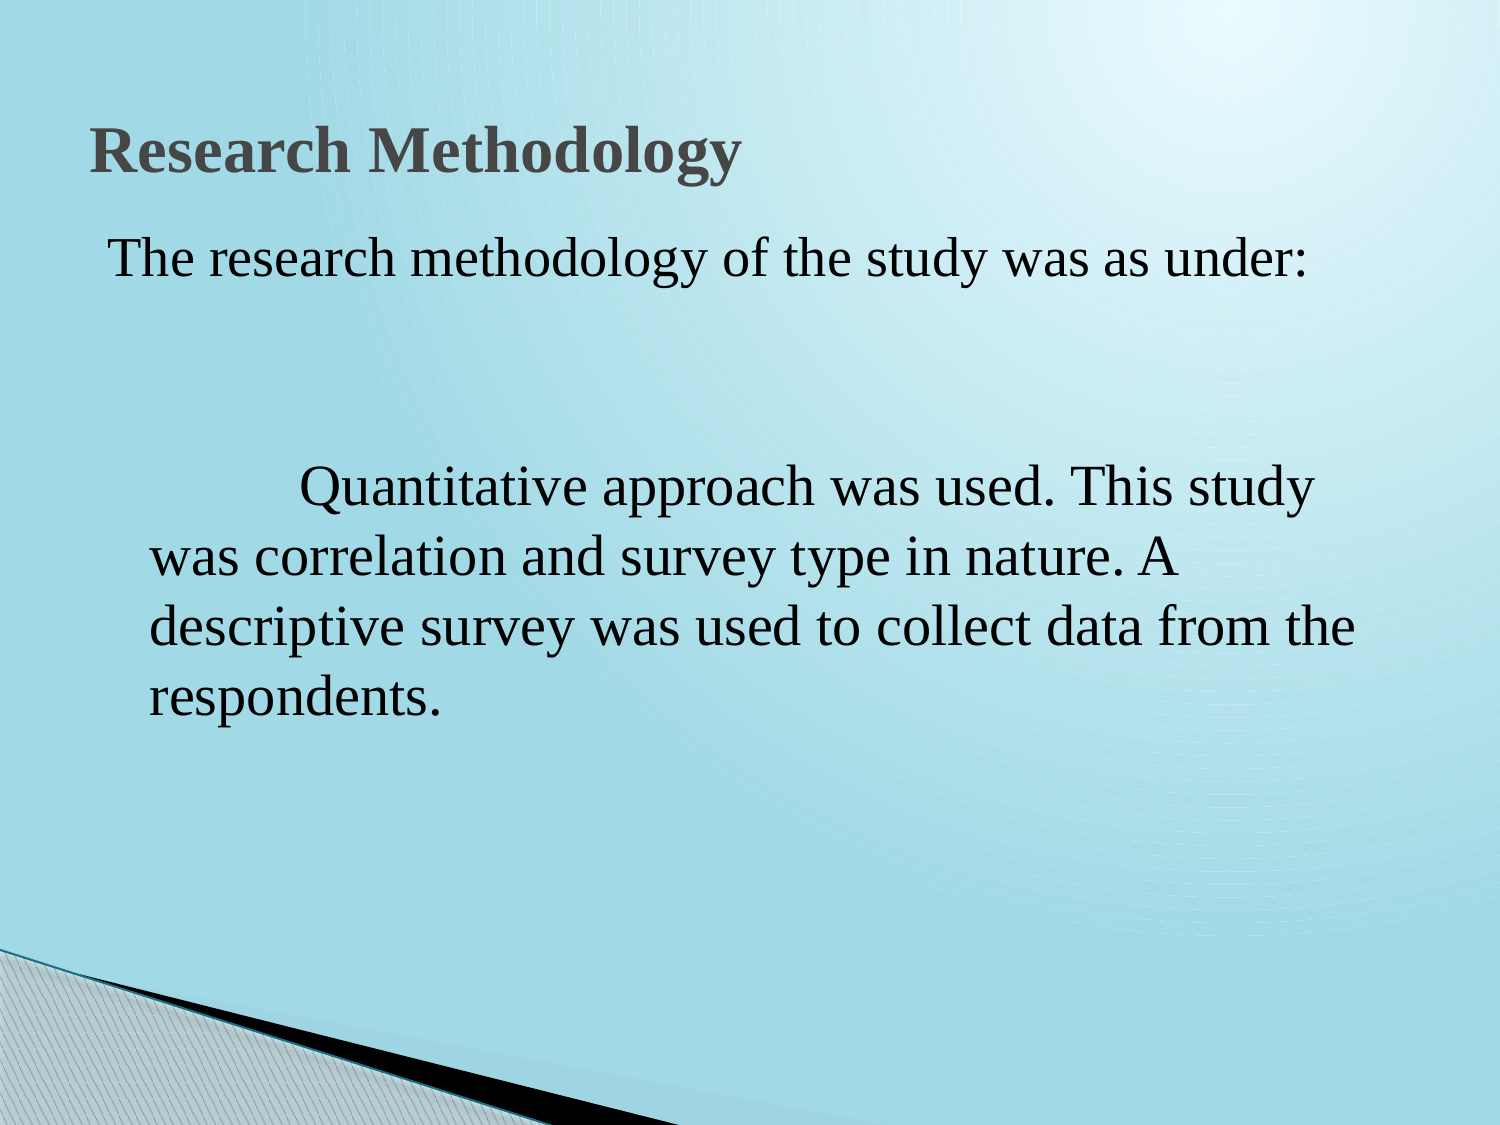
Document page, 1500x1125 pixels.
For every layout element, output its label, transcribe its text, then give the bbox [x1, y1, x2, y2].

list The research methodology of the study was as under: Quantitative approach was used. This study was correlation and survey type in nature. A descriptive survey was used to collect data from the respondents. [75, 233, 1425, 1075]
title Research Methodology [75, 45, 1425, 233]
